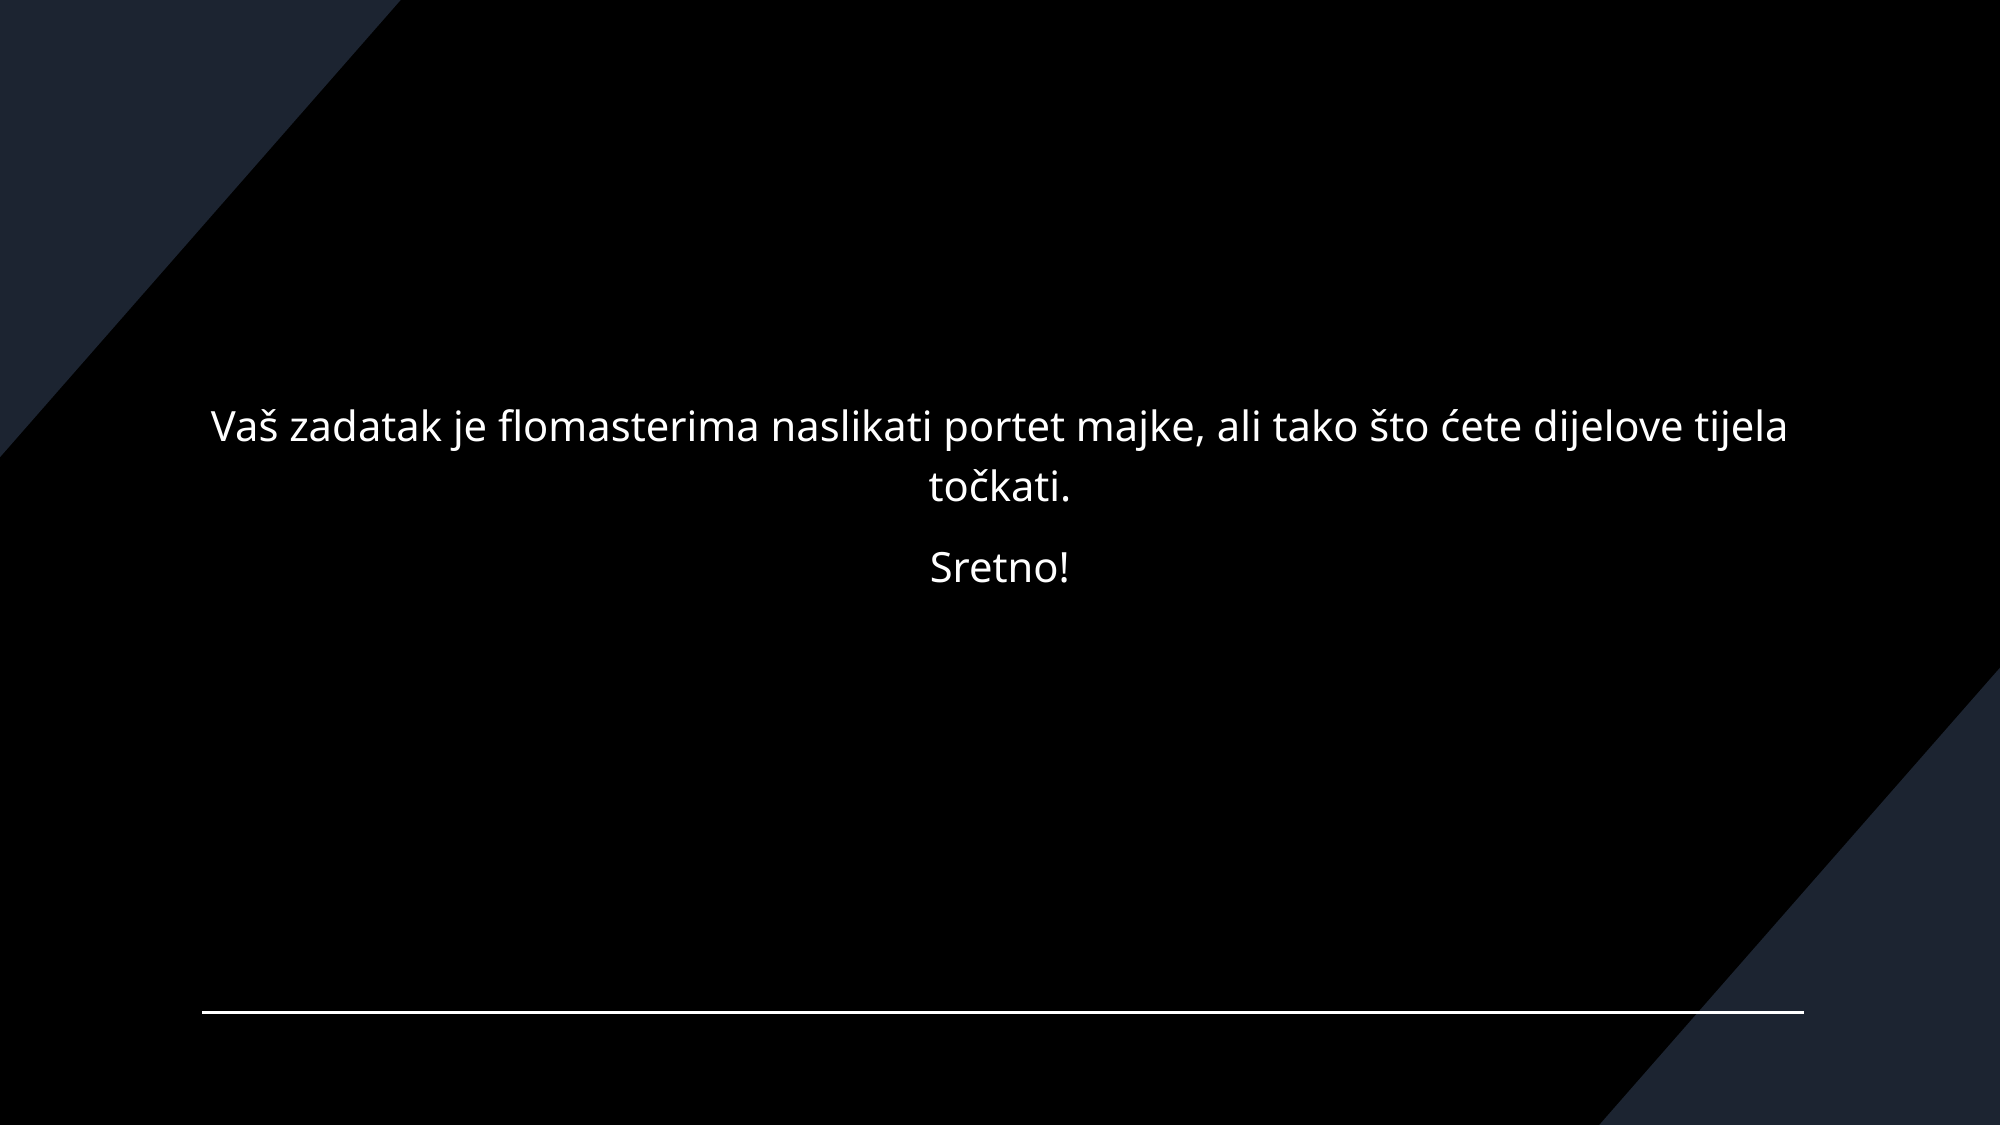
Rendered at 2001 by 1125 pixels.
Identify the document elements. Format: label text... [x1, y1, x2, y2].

list Vaš zadatak je flomasterima naslikati portet majke, ali tako što ćete dijelove tijela točkati. Sretno! [187, 382, 1813, 968]
